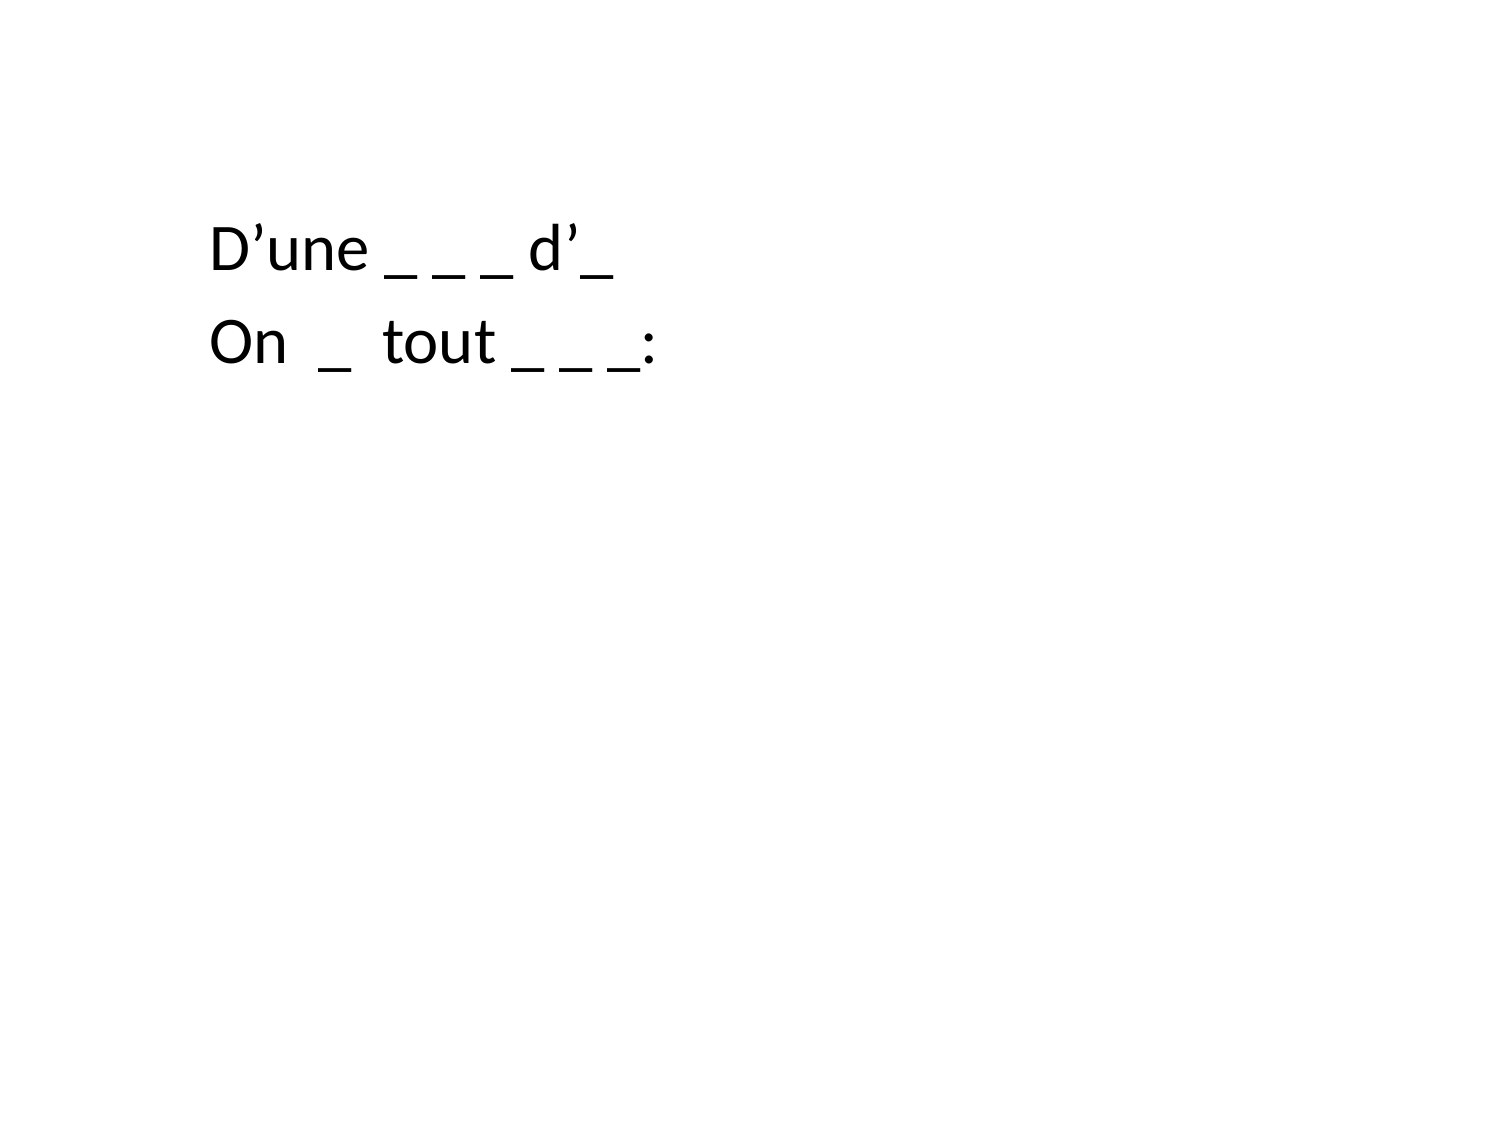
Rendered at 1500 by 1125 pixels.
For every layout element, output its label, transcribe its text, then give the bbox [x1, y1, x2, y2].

list D’une _ _ _ d’_ On _ tout _ _ _: [194, 196, 1177, 939]
